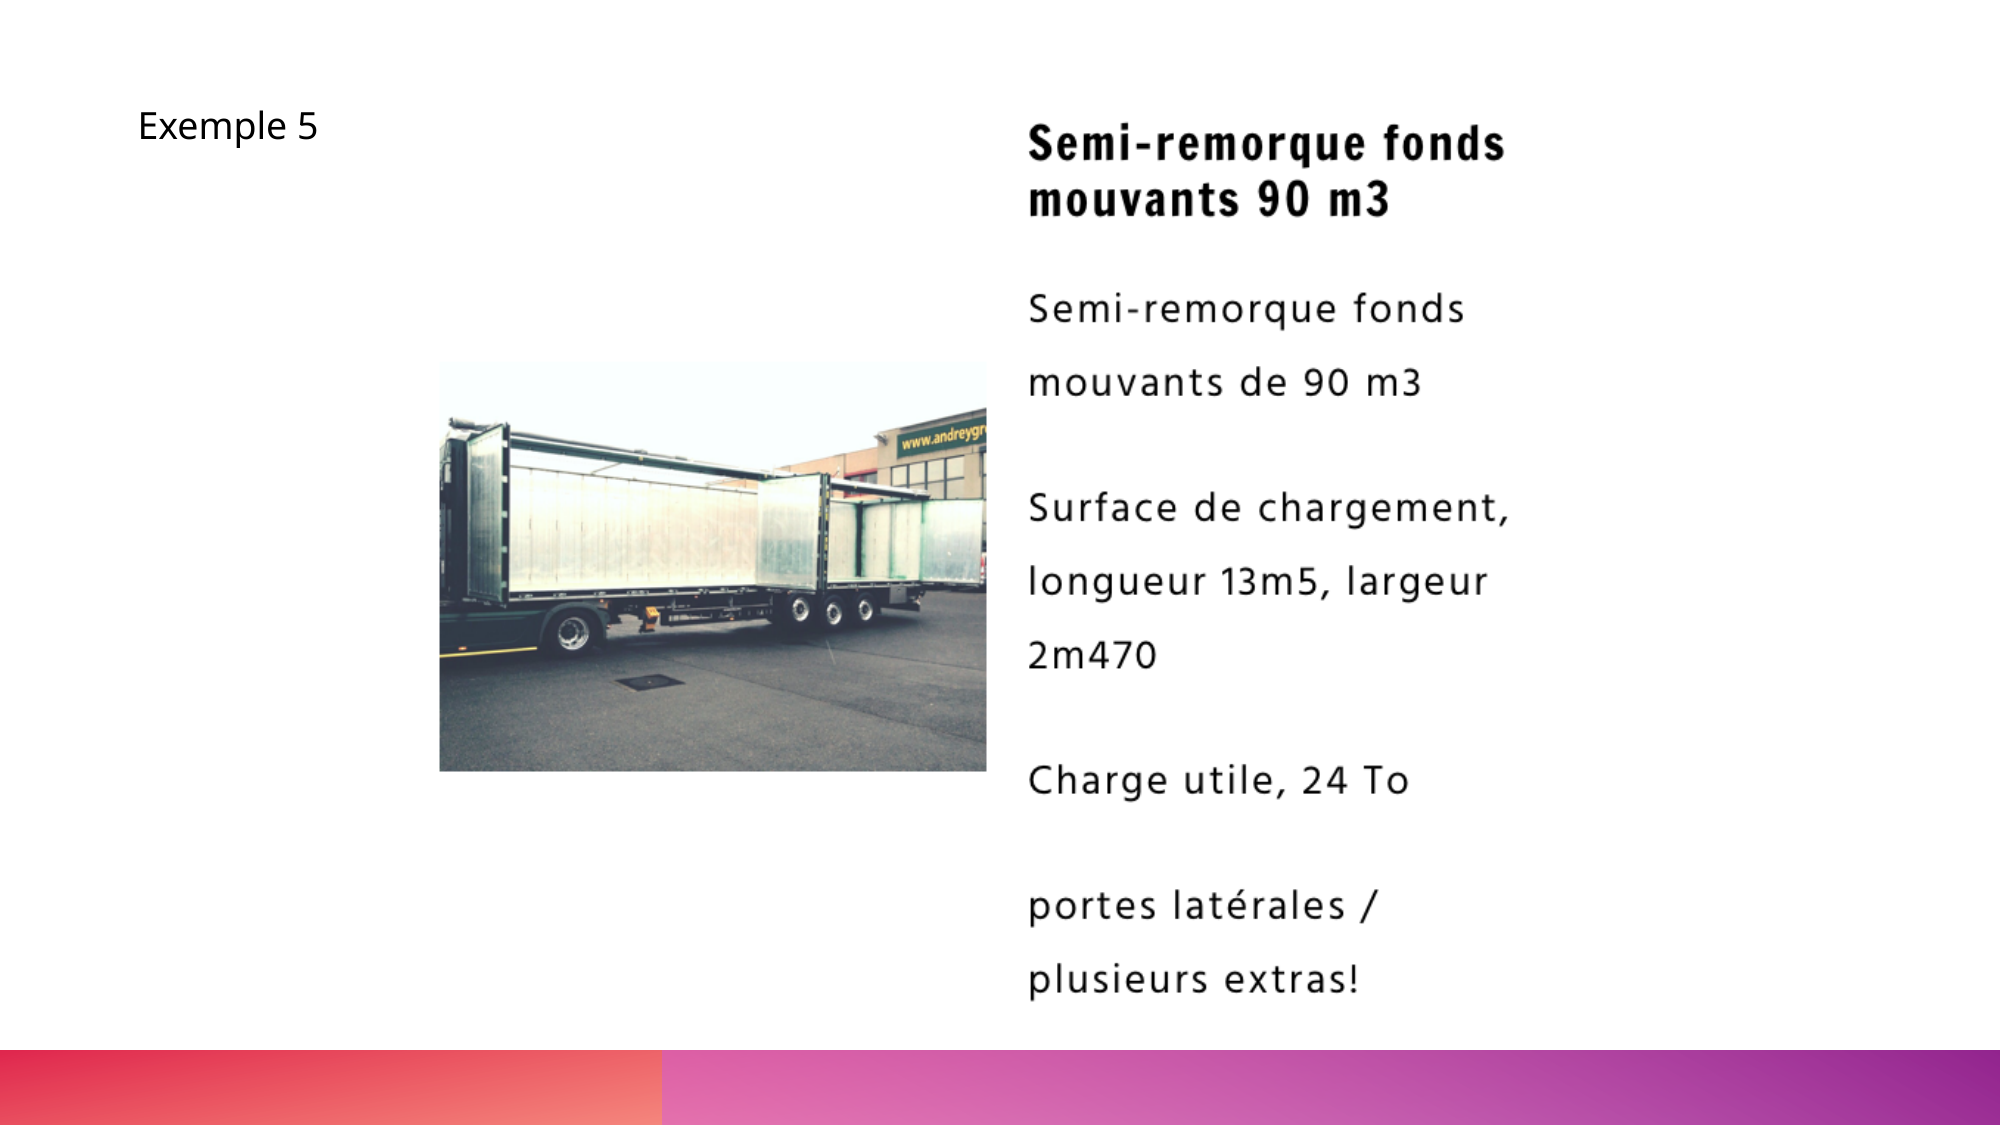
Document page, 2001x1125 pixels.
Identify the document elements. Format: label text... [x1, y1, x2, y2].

text_box Exemple 5 [122, 94, 334, 155]
picture [400, 88, 1600, 1037]
